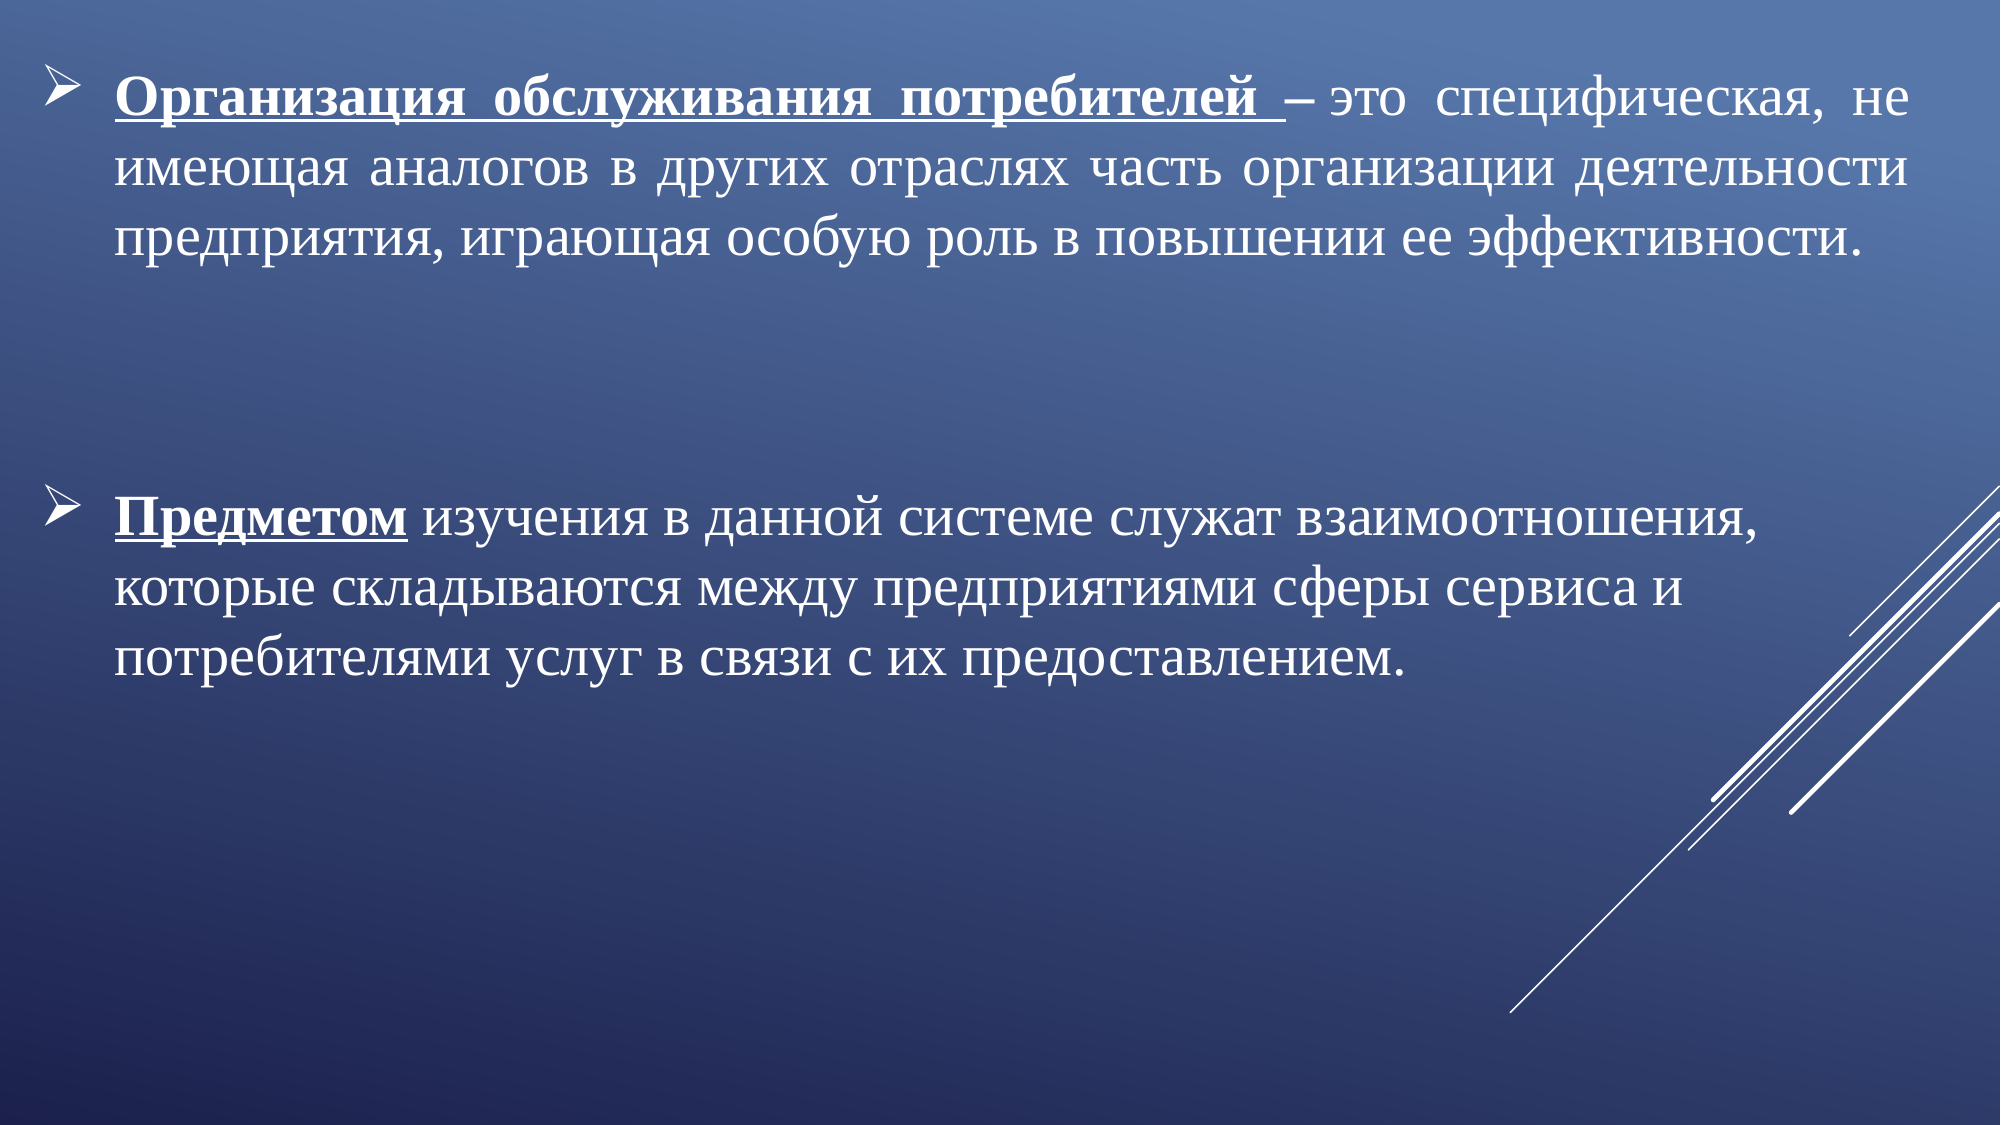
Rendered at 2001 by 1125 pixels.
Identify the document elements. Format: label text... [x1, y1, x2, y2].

text_box Организация обслуживания потребителей – это специфическая, не имеющая аналогов в других отраслях часть организации деятельности предприятия, играющая особую роль в повышении ее эффективности. Предметом изучения в данной системе служат взаимоотношения, которые складываются между предприятиями сферы сервиса и потребителями услуг в связи с их предоставлением. [24, 50, 1925, 695]
